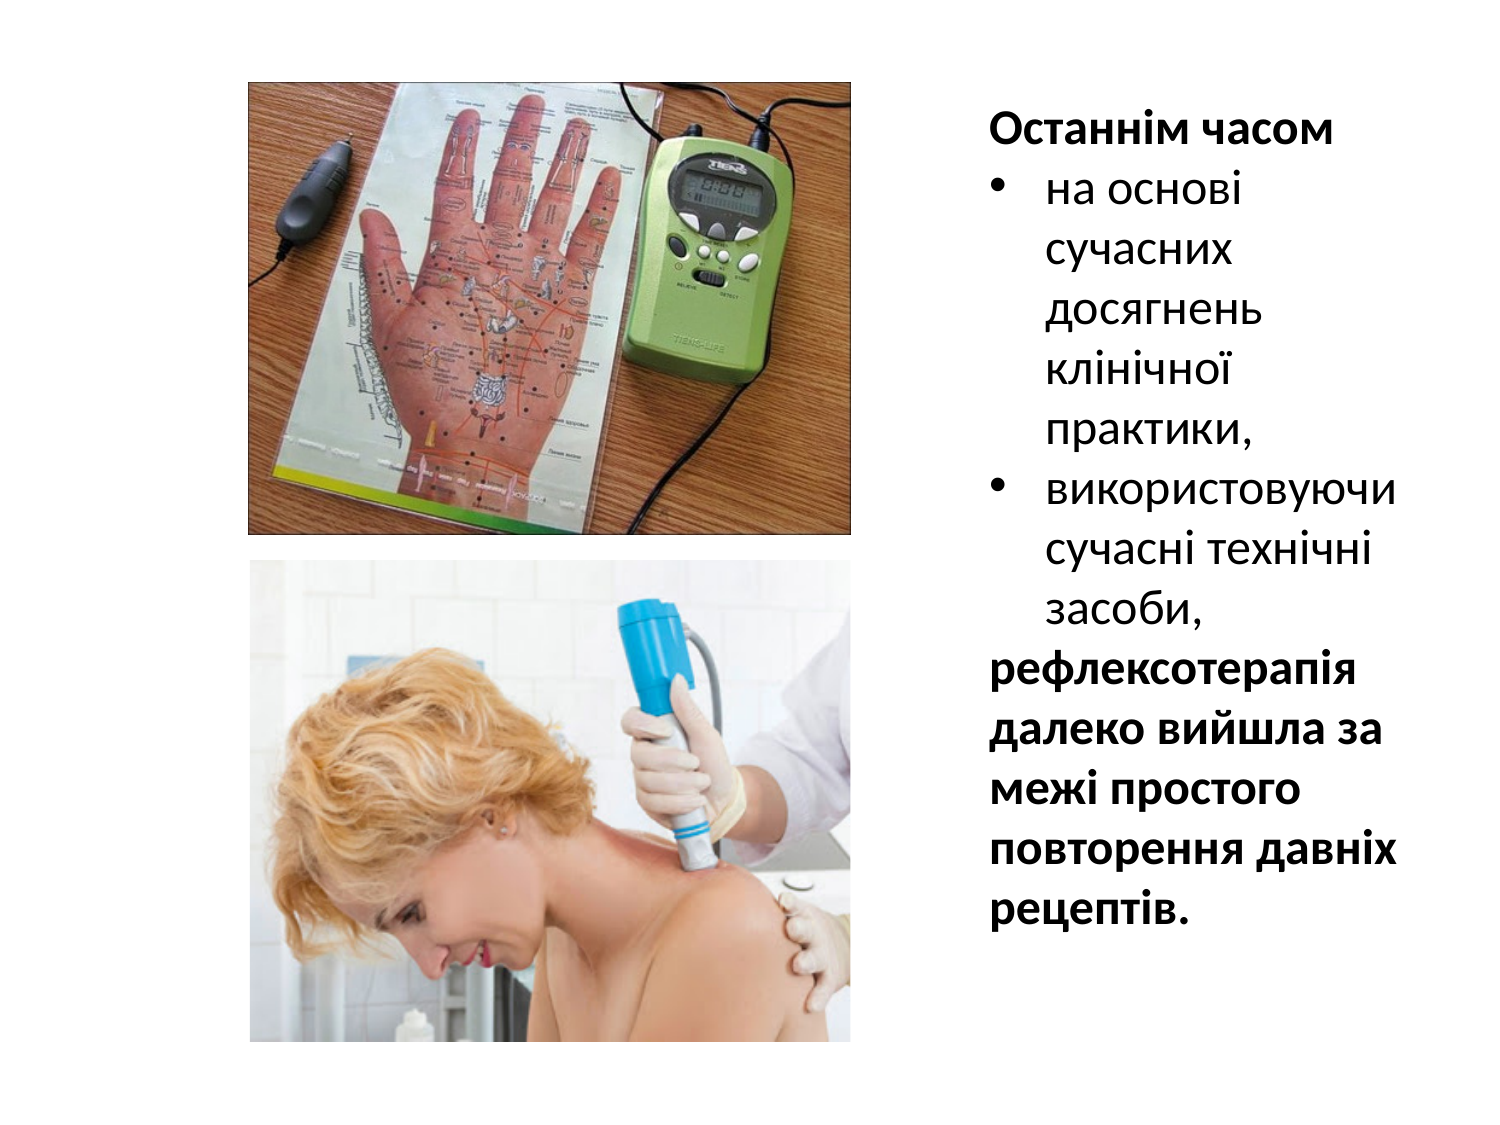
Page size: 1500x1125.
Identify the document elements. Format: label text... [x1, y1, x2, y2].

text_box Останнім часом на основі сучасних досягнень клінічної практики, використовуючи сучасні технічні засоби, рефлексотерапія далеко вийшла за межі простого повторення давніх рецептів. [974, 86, 1436, 942]
picture [249, 559, 851, 1043]
picture [247, 82, 851, 535]
